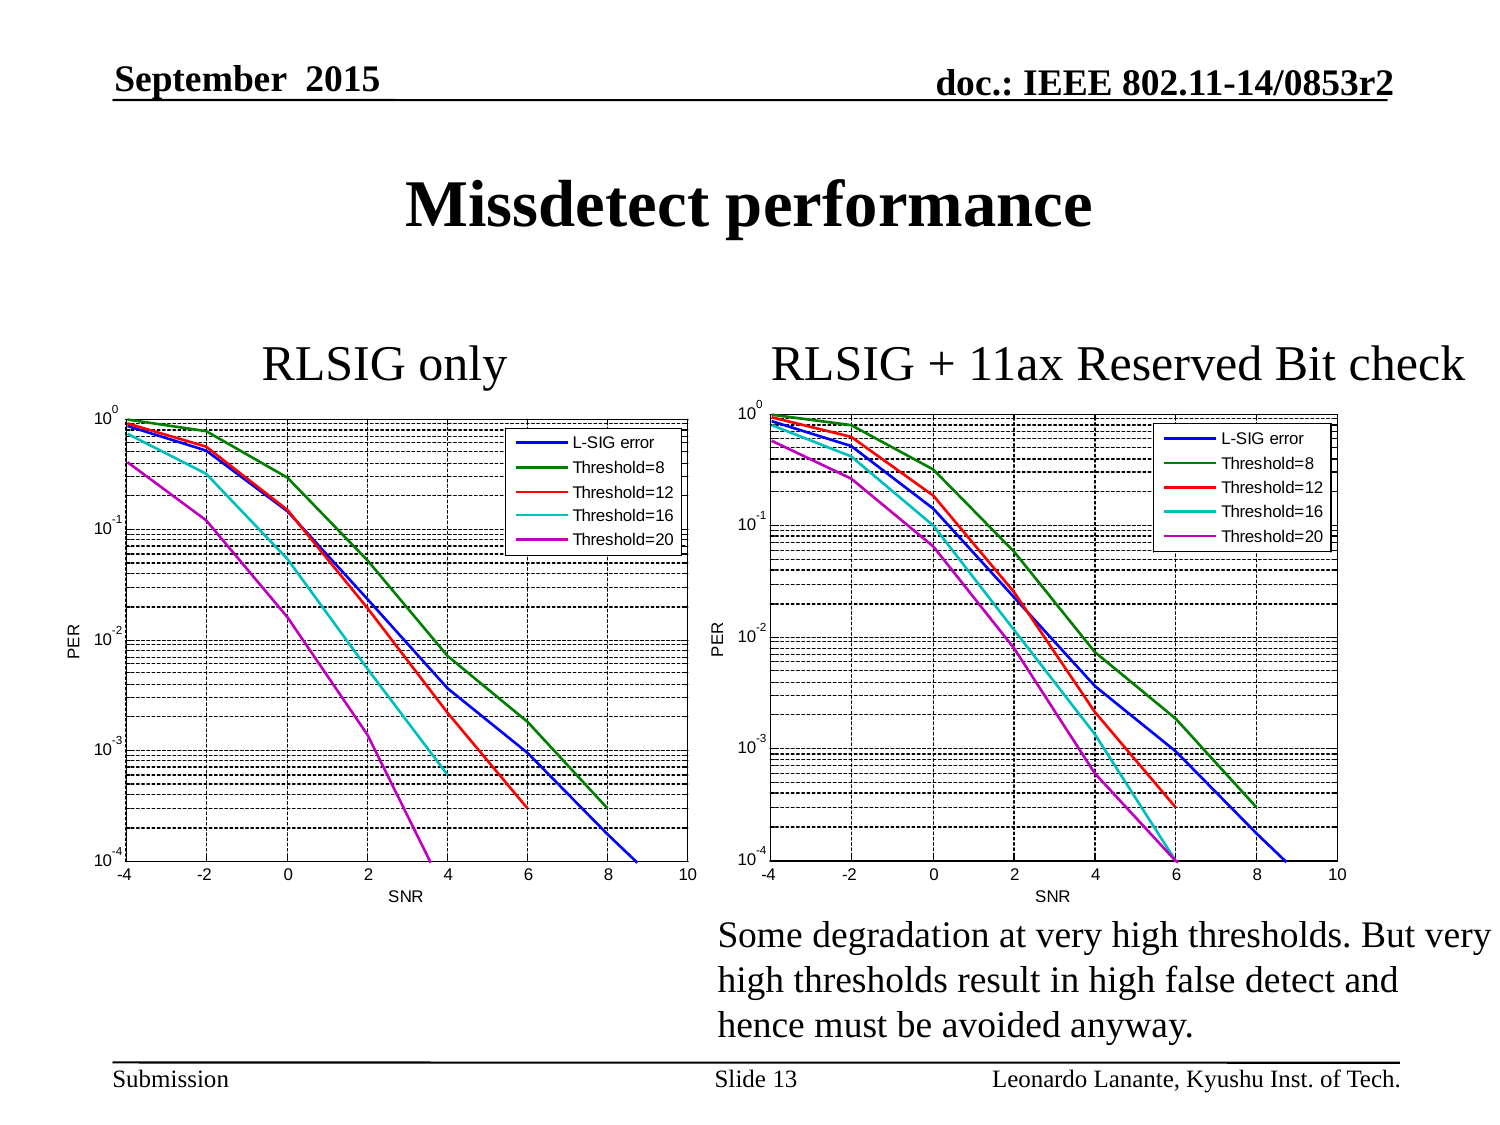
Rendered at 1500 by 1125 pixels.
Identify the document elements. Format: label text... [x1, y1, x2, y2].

title Missdetect performance [112, 112, 1388, 288]
text_box RLSIG + 11ax Reserved Bit check [756, 323, 1500, 398]
slide_number Slide 13 [712, 1061, 800, 1123]
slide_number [114, 54, 423, 100]
picture [32, 372, 1407, 922]
text_box RLSIG only [246, 323, 543, 376]
text_box Some degradation at very high thresholds. But very high thresholds result in high false detect and hence must be avoided anyway. [702, 902, 1500, 1053]
footer Leonardo Lanante, Kyushu Inst. of Tech. [878, 1061, 1402, 1093]
